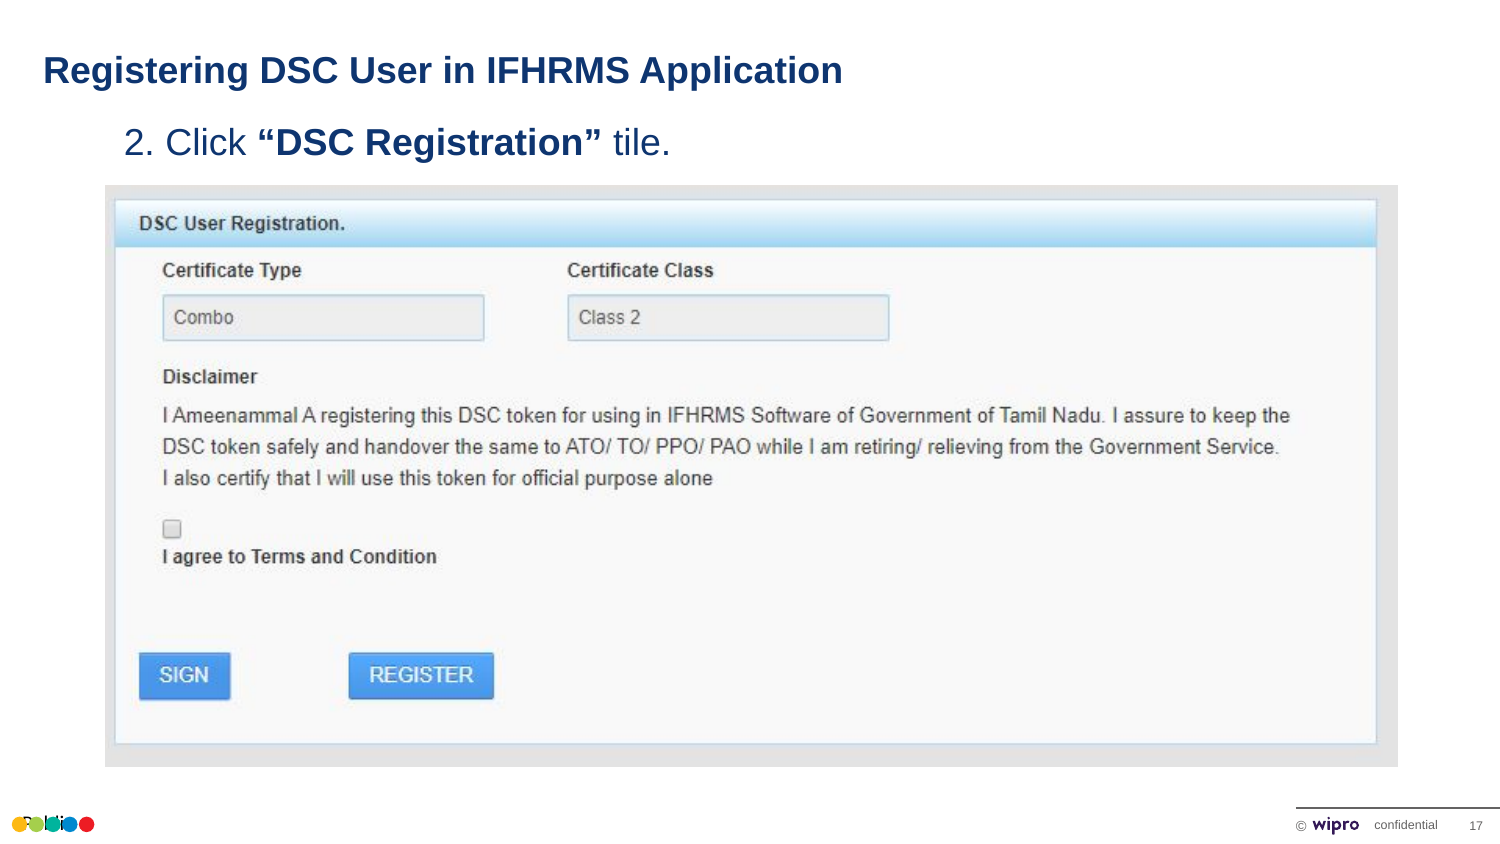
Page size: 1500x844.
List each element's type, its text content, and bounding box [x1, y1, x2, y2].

text_box [0, 784, 1500, 844]
title Registering DSC User in IFHRMS Application [42, 40, 1440, 102]
text_box 2. Click “DSC Registration” tile. [48, 113, 1459, 175]
picture [105, 185, 1399, 767]
